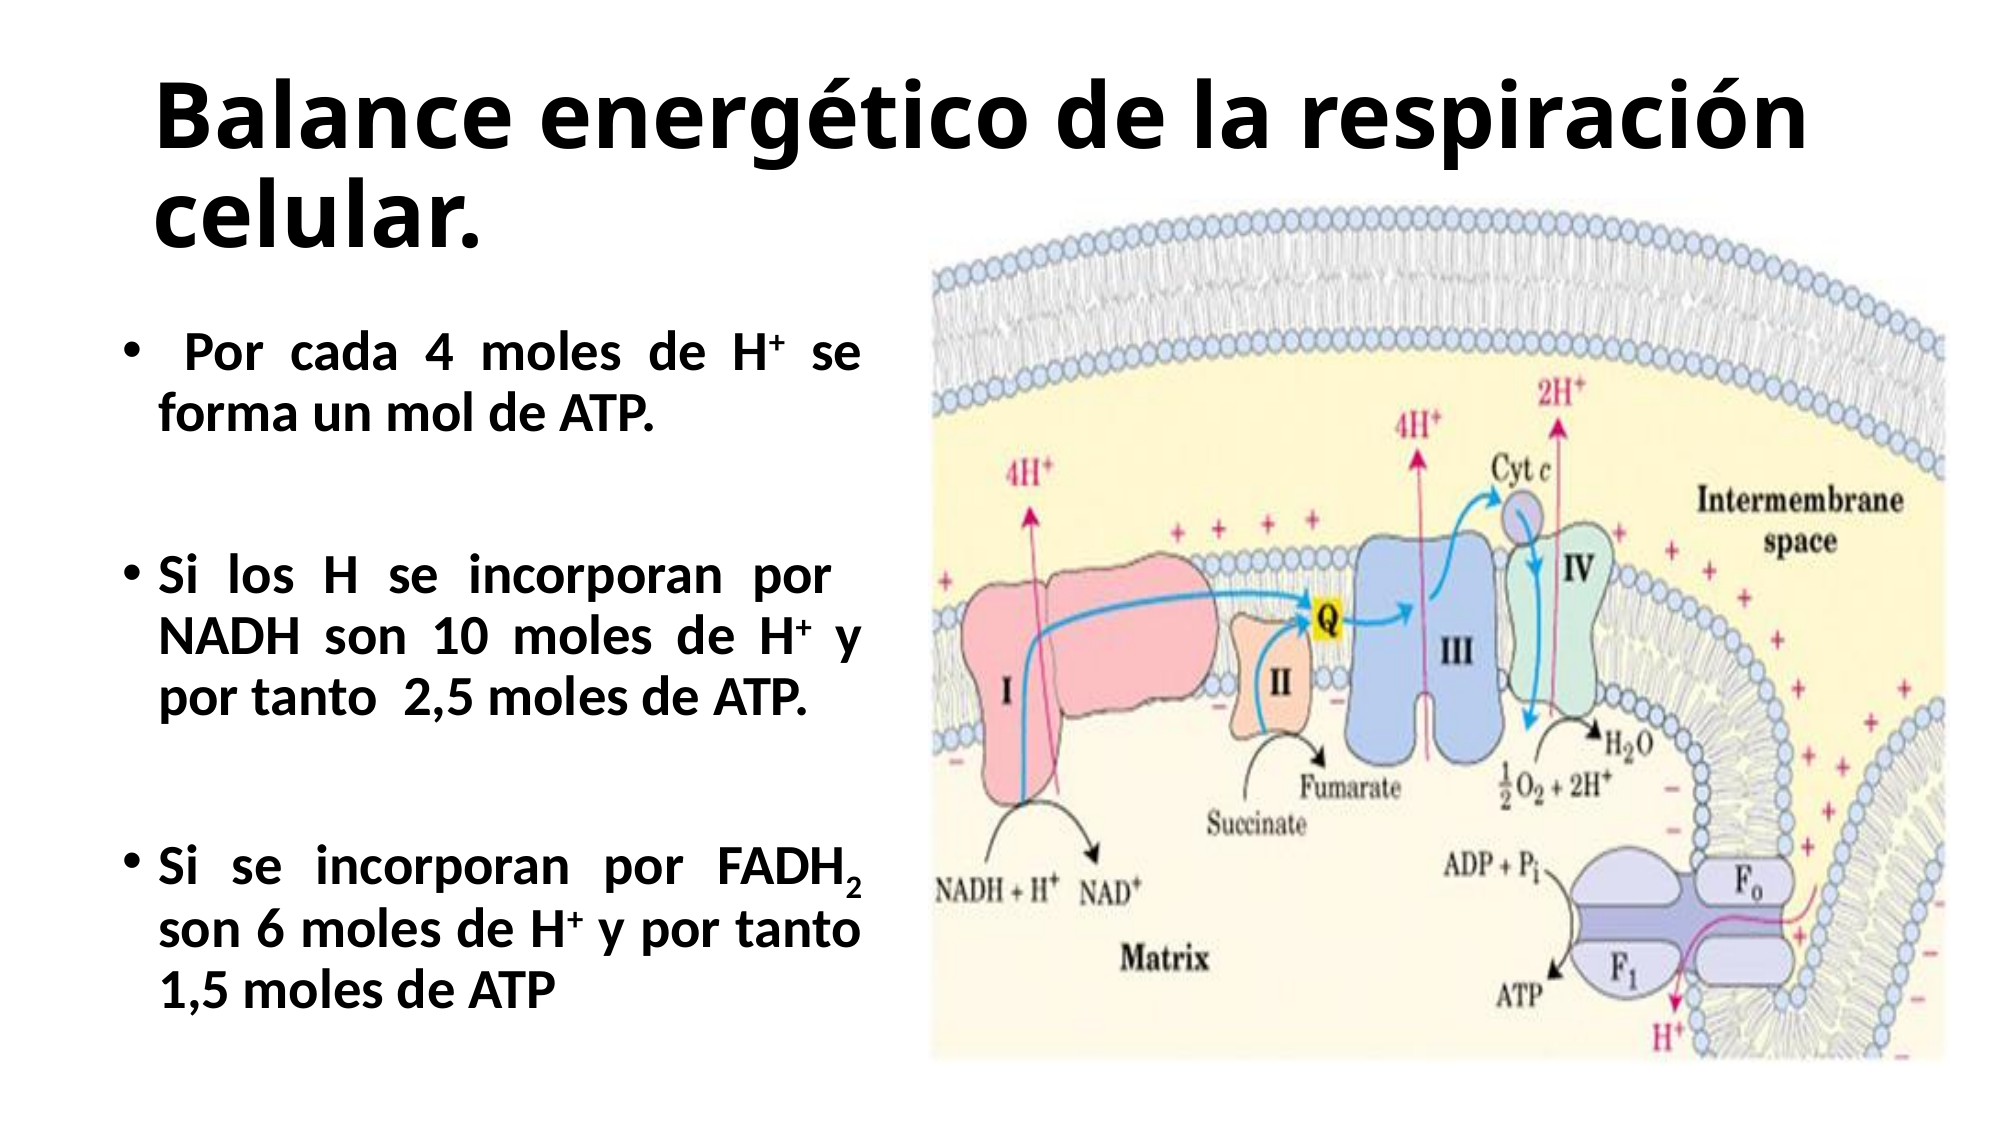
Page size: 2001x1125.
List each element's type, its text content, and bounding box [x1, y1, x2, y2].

title Balance energético de la respiración celular. [137, 59, 1863, 278]
list Por cada 4 moles de H+ se forma un mol de ATP. Si los H se incorporan por NADH son 10 moles de H+ y por tanto 2,5 moles de ATP. Si se incorporan por FADH2 son 6 moles de H+ y por tanto 1,5 moles de ATP [107, 314, 878, 1029]
picture [928, 198, 1950, 1066]
